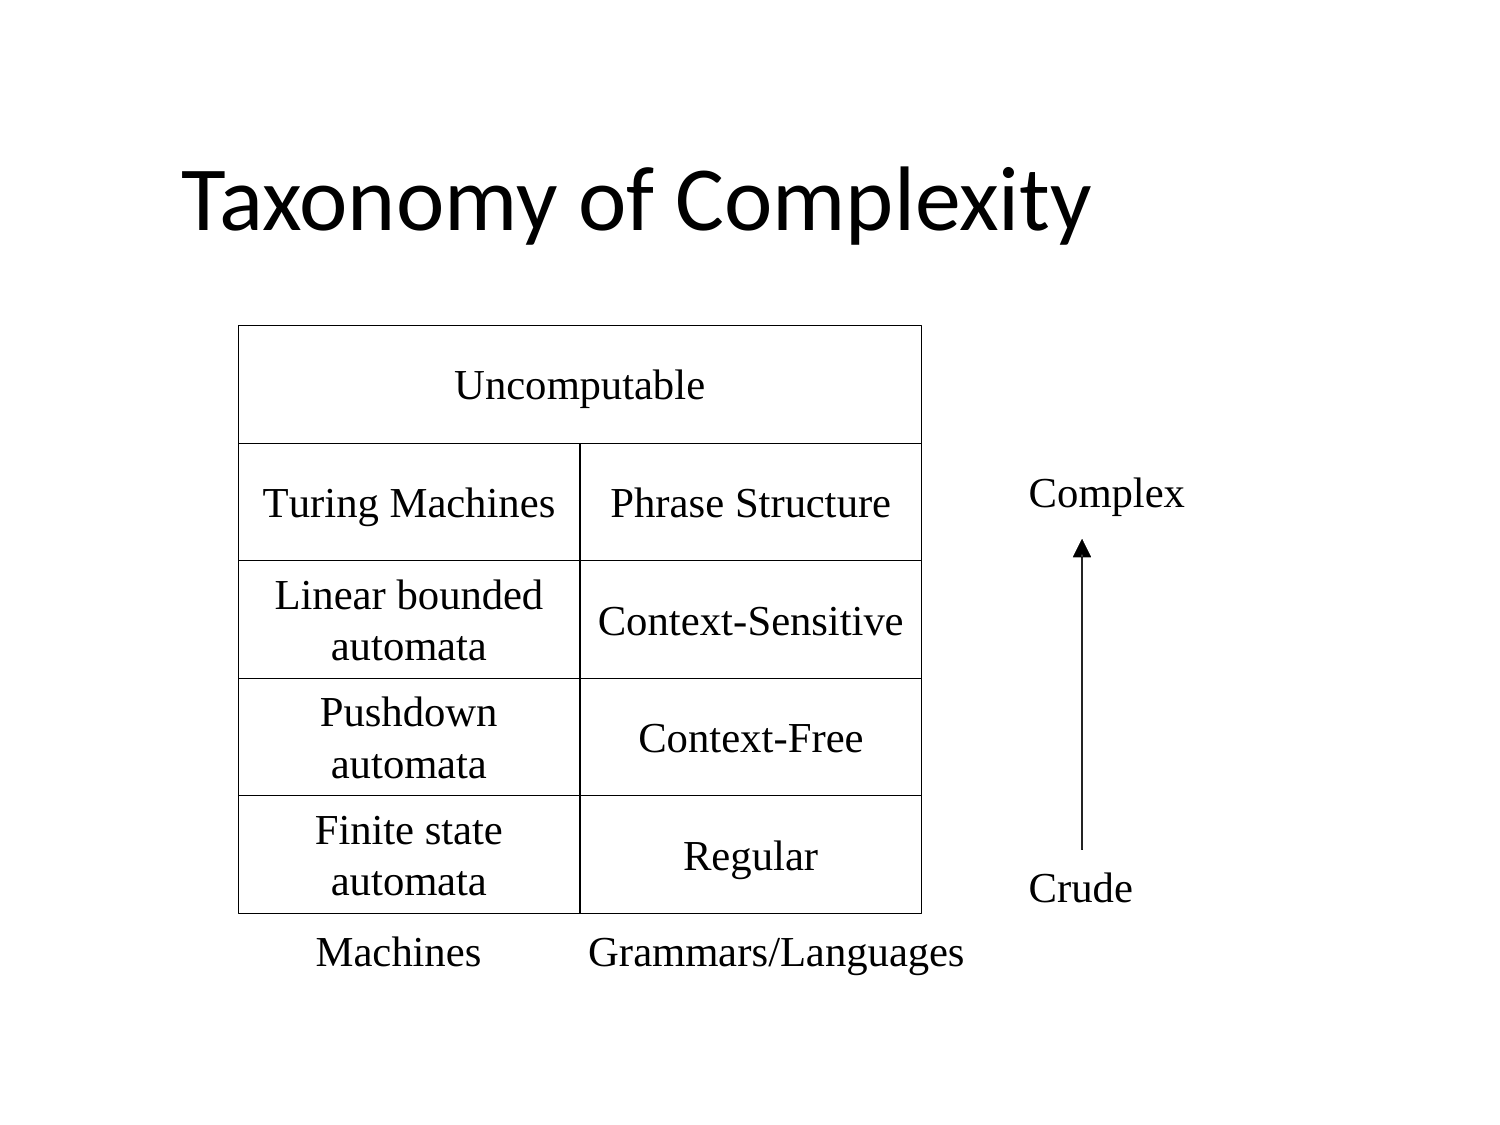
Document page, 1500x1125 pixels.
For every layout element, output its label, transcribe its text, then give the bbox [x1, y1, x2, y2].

picture [237, 324, 1201, 986]
title Taxonomy of Complexity [0, 99, 1275, 288]
